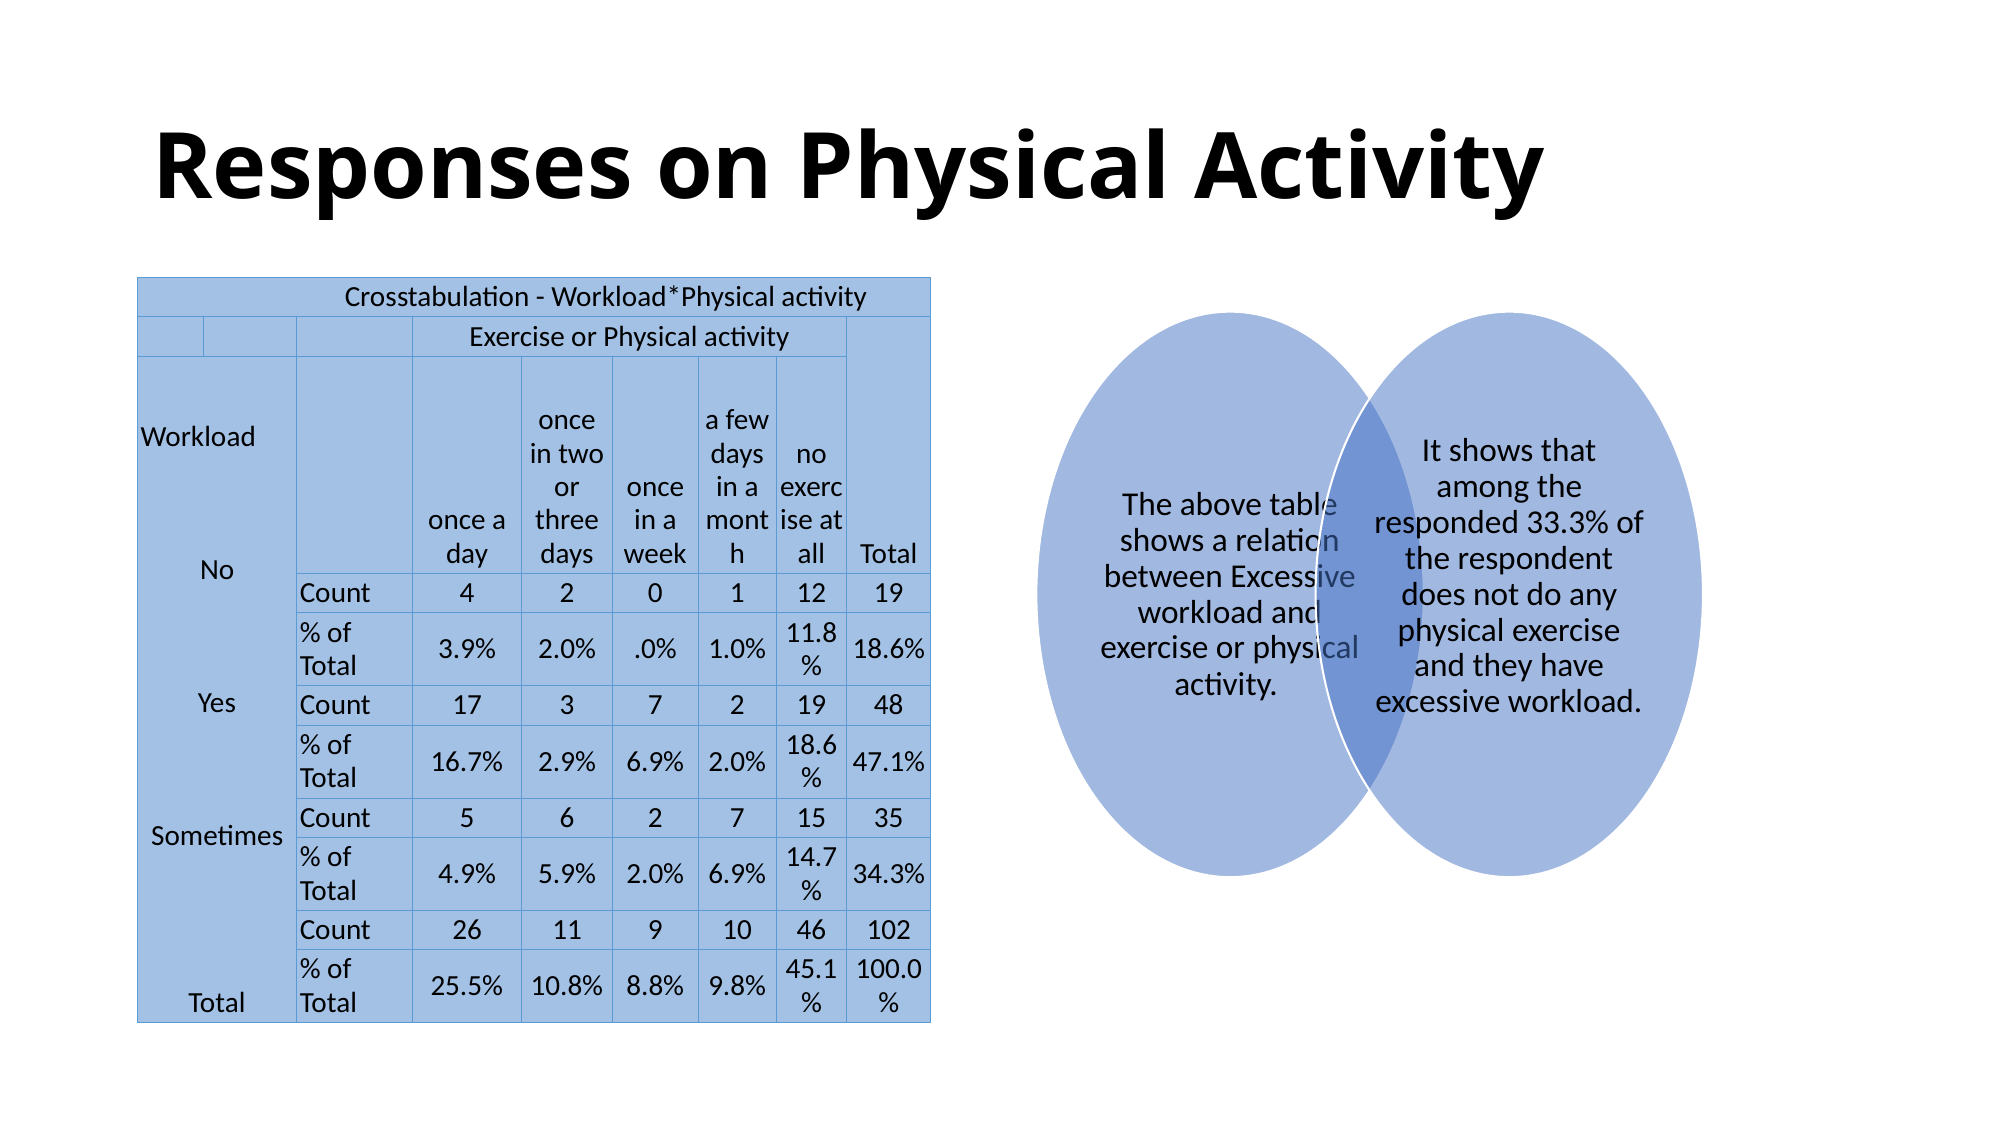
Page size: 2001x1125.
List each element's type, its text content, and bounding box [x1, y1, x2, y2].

table_cell 35 [847, 799, 930, 837]
table_cell 7 [699, 799, 776, 837]
table_cell 10.8% [522, 950, 612, 1022]
table_cell % of Total [297, 838, 412, 910]
table_cell a few days in a month [699, 357, 776, 573]
table_cell 2 [699, 686, 776, 725]
table_cell 19 [777, 686, 846, 725]
table_header Crosstabulation - Workload*Physical activity [138, 278, 930, 316]
table_cell % of Total [297, 726, 412, 798]
table_cell 15 [777, 799, 846, 837]
table_cell 102 [847, 911, 930, 949]
table_cell Count [297, 686, 412, 725]
table_cell 3.9% [413, 613, 521, 685]
table_cell 11.8% [777, 613, 846, 685]
table_cell 10 [699, 911, 776, 949]
table_cell Total [847, 317, 930, 573]
table_cell 4.9% [413, 838, 521, 910]
table_cell 1 [699, 574, 776, 612]
table_cell 18.6% [847, 613, 930, 685]
table_cell Exercise or Physical activity [413, 317, 846, 356]
table_cell 6 [522, 799, 612, 837]
table_cell 2.0% [699, 726, 776, 798]
table_cell 26 [413, 911, 521, 949]
table_cell 11 [522, 911, 612, 949]
table_cell 2.0% [613, 838, 698, 910]
table_cell 18.6% [777, 726, 846, 798]
table_cell 9.8% [699, 950, 776, 1022]
table_cell 5.9% [522, 838, 612, 910]
table_cell 2.9% [522, 726, 612, 798]
table_cell 8.8% [613, 950, 698, 1022]
table_cell 5 [413, 799, 521, 837]
table_cell 25.5% [413, 950, 521, 1022]
table_cell 100.0% [847, 950, 930, 1022]
table_cell .0% [613, 613, 698, 685]
table_cell 2 [613, 799, 698, 837]
table_cell 9 [613, 911, 698, 949]
table_cell [138, 317, 203, 356]
table_cell % of Total [297, 950, 412, 1022]
table_cell Count [297, 911, 412, 949]
table_cell 19 [847, 574, 930, 612]
table_cell % of Total [297, 613, 412, 685]
table_cell 48 [847, 686, 930, 725]
table_cell Count [297, 799, 412, 837]
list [1020, 311, 1719, 878]
table_cell once in two or three days [522, 357, 612, 573]
table_cell 34.3% [847, 838, 930, 910]
table_cell once in a week [613, 357, 698, 573]
table_cell 14.7% [777, 838, 846, 910]
table_cell [297, 357, 412, 573]
table_cell 46 [777, 911, 846, 949]
table_cell 47.1% [847, 726, 930, 798]
title Responses on Physical Activity [137, 59, 1863, 278]
table_cell [204, 317, 296, 356]
table_cell 4 [413, 574, 521, 612]
table_cell 7 [613, 686, 698, 725]
table_cell 6.9% [613, 726, 698, 798]
table_cell 1.0% [699, 613, 776, 685]
table_cell [297, 317, 412, 356]
table_cell no exercise at all [777, 357, 846, 573]
table_cell once a day [413, 357, 521, 573]
table_cell 2 [522, 574, 612, 612]
table_cell 16.7% [413, 726, 521, 798]
table_cell 17 [413, 686, 521, 725]
table_cell 12 [777, 574, 846, 612]
table_cell 0 [613, 574, 698, 612]
table_cell 6.9% [699, 838, 776, 910]
table_cell 3 [522, 686, 612, 725]
table_cell Count [297, 574, 412, 612]
table_cell 45.1% [777, 950, 846, 1022]
table_cell Workload No Yes Sometimes Total [138, 357, 296, 1022]
table_cell 2.0% [522, 613, 612, 685]
